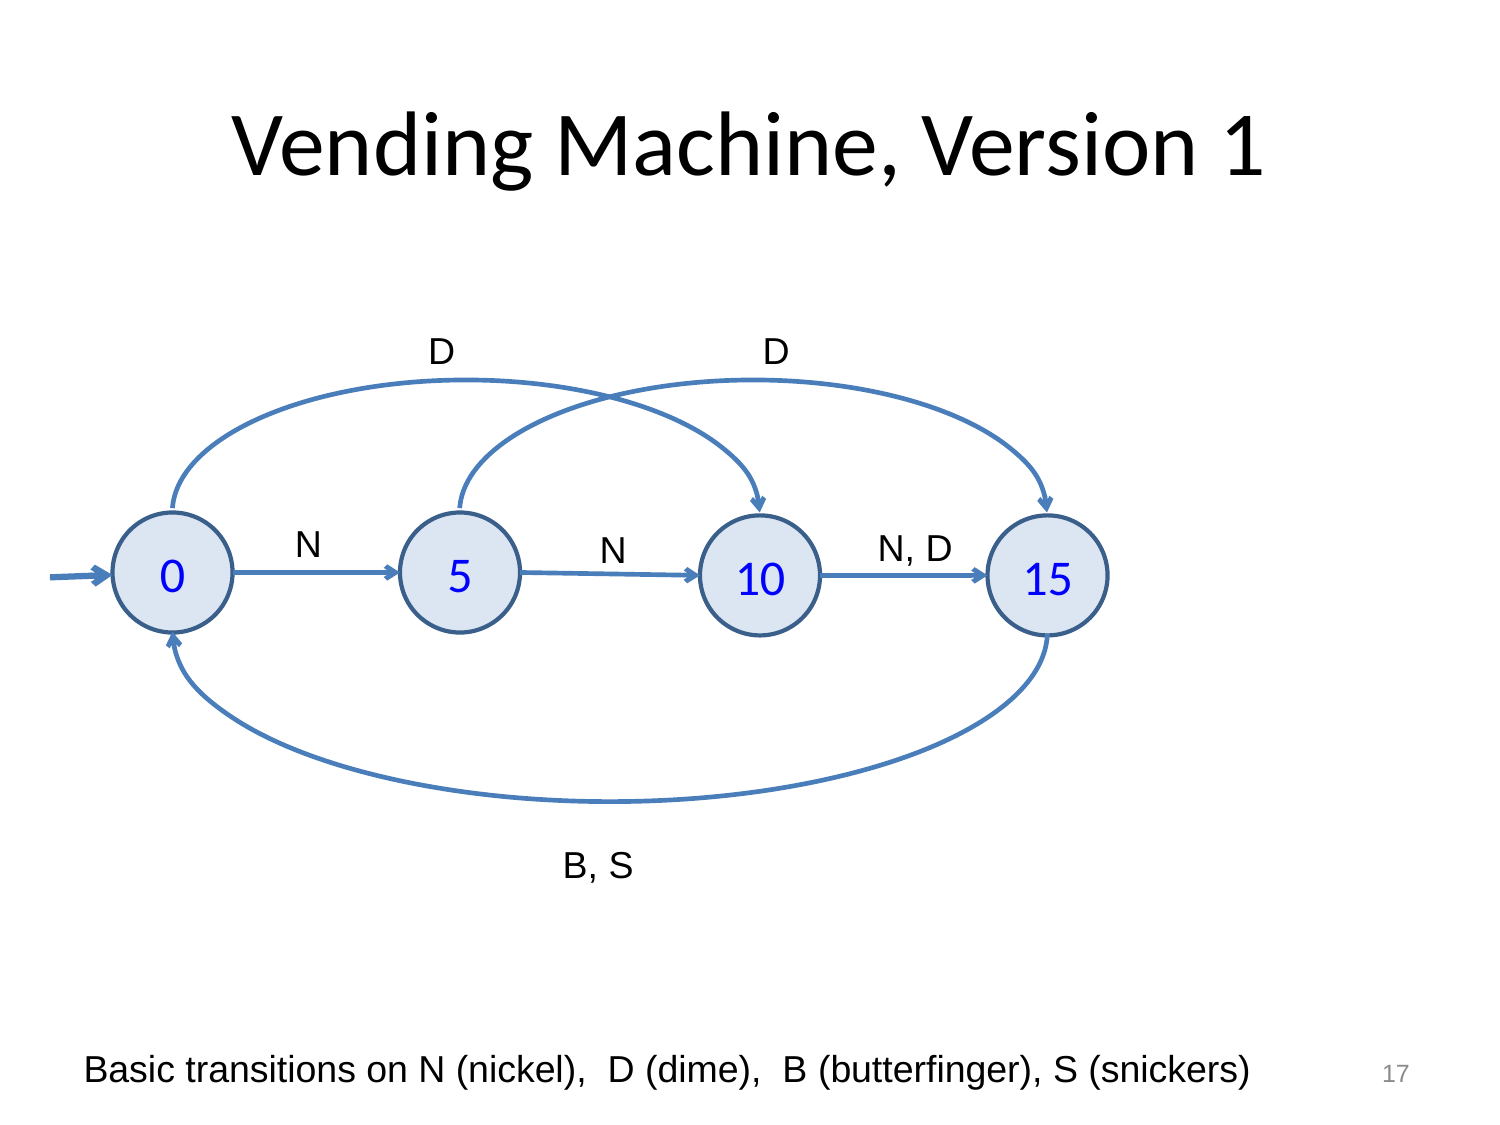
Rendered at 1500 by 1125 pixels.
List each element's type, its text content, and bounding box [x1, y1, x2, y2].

text_box D [747, 319, 805, 380]
text_box N [280, 512, 338, 571]
text_box N [584, 518, 642, 570]
text_box N, D [863, 516, 968, 574]
text_box 10 [698, 513, 823, 632]
text_box B, S [547, 833, 649, 894]
text_box [171, 379, 766, 513]
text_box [49, 574, 113, 578]
text_box [166, 631, 1049, 803]
slide_number 17 [1074, 1042, 1425, 1103]
text_box D [413, 319, 471, 380]
title Vending Machine, Version 1 [75, 45, 1425, 233]
text_box 15 [985, 513, 1110, 638]
text_box Basic transitions on N (nickel), D (dime), B (butterfinger), S (snickers) [68, 1037, 1267, 1098]
text_box 0 [110, 510, 235, 635]
text_box 5 [397, 513, 523, 631]
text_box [519, 572, 701, 576]
text_box [610, 379, 1053, 513]
